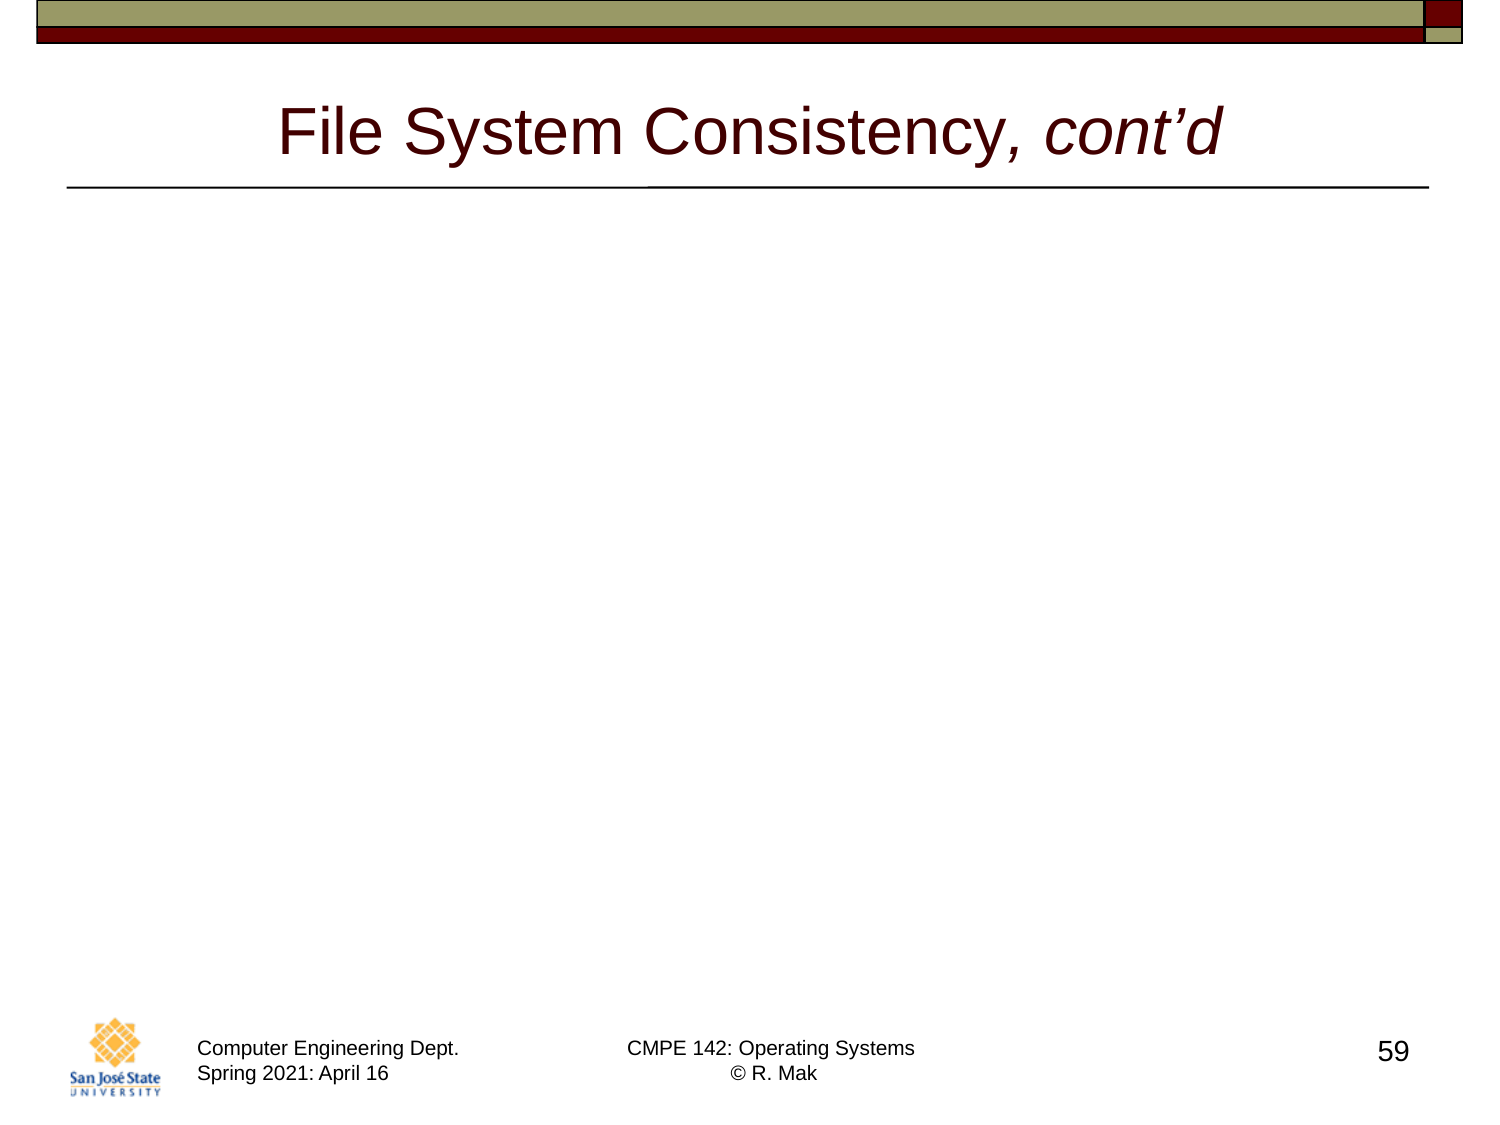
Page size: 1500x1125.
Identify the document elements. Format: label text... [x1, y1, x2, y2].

picture [60, 1012, 166, 1112]
slide_number 59 [1305, 1025, 1425, 1100]
title File System Consistency, cont’d [75, 67, 1425, 175]
